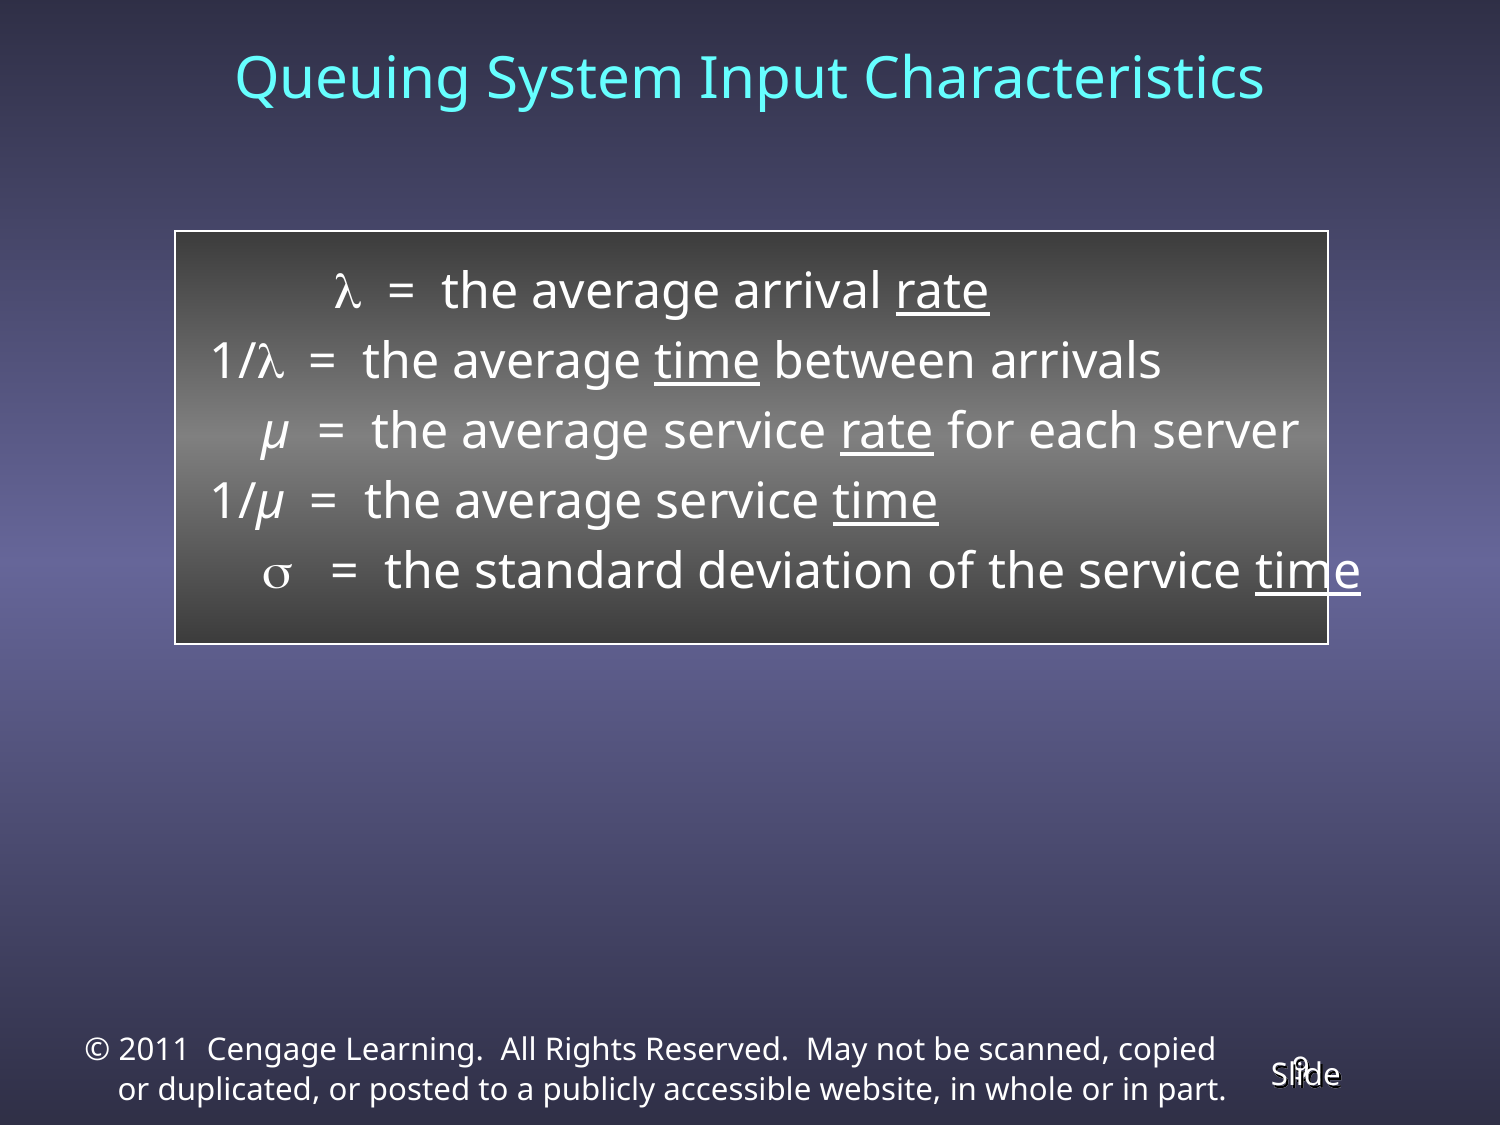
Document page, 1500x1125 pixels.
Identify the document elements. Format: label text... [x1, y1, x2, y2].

text_box [174, 629, 1328, 644]
list  = the average arrival rate 1/ = the average time between arrivals µ = the average service rate for each server 1/µ = the average service time  = the standard deviation of the service time [112, 180, 1407, 629]
title Queuing System Input Characteristics [111, 8, 1388, 143]
